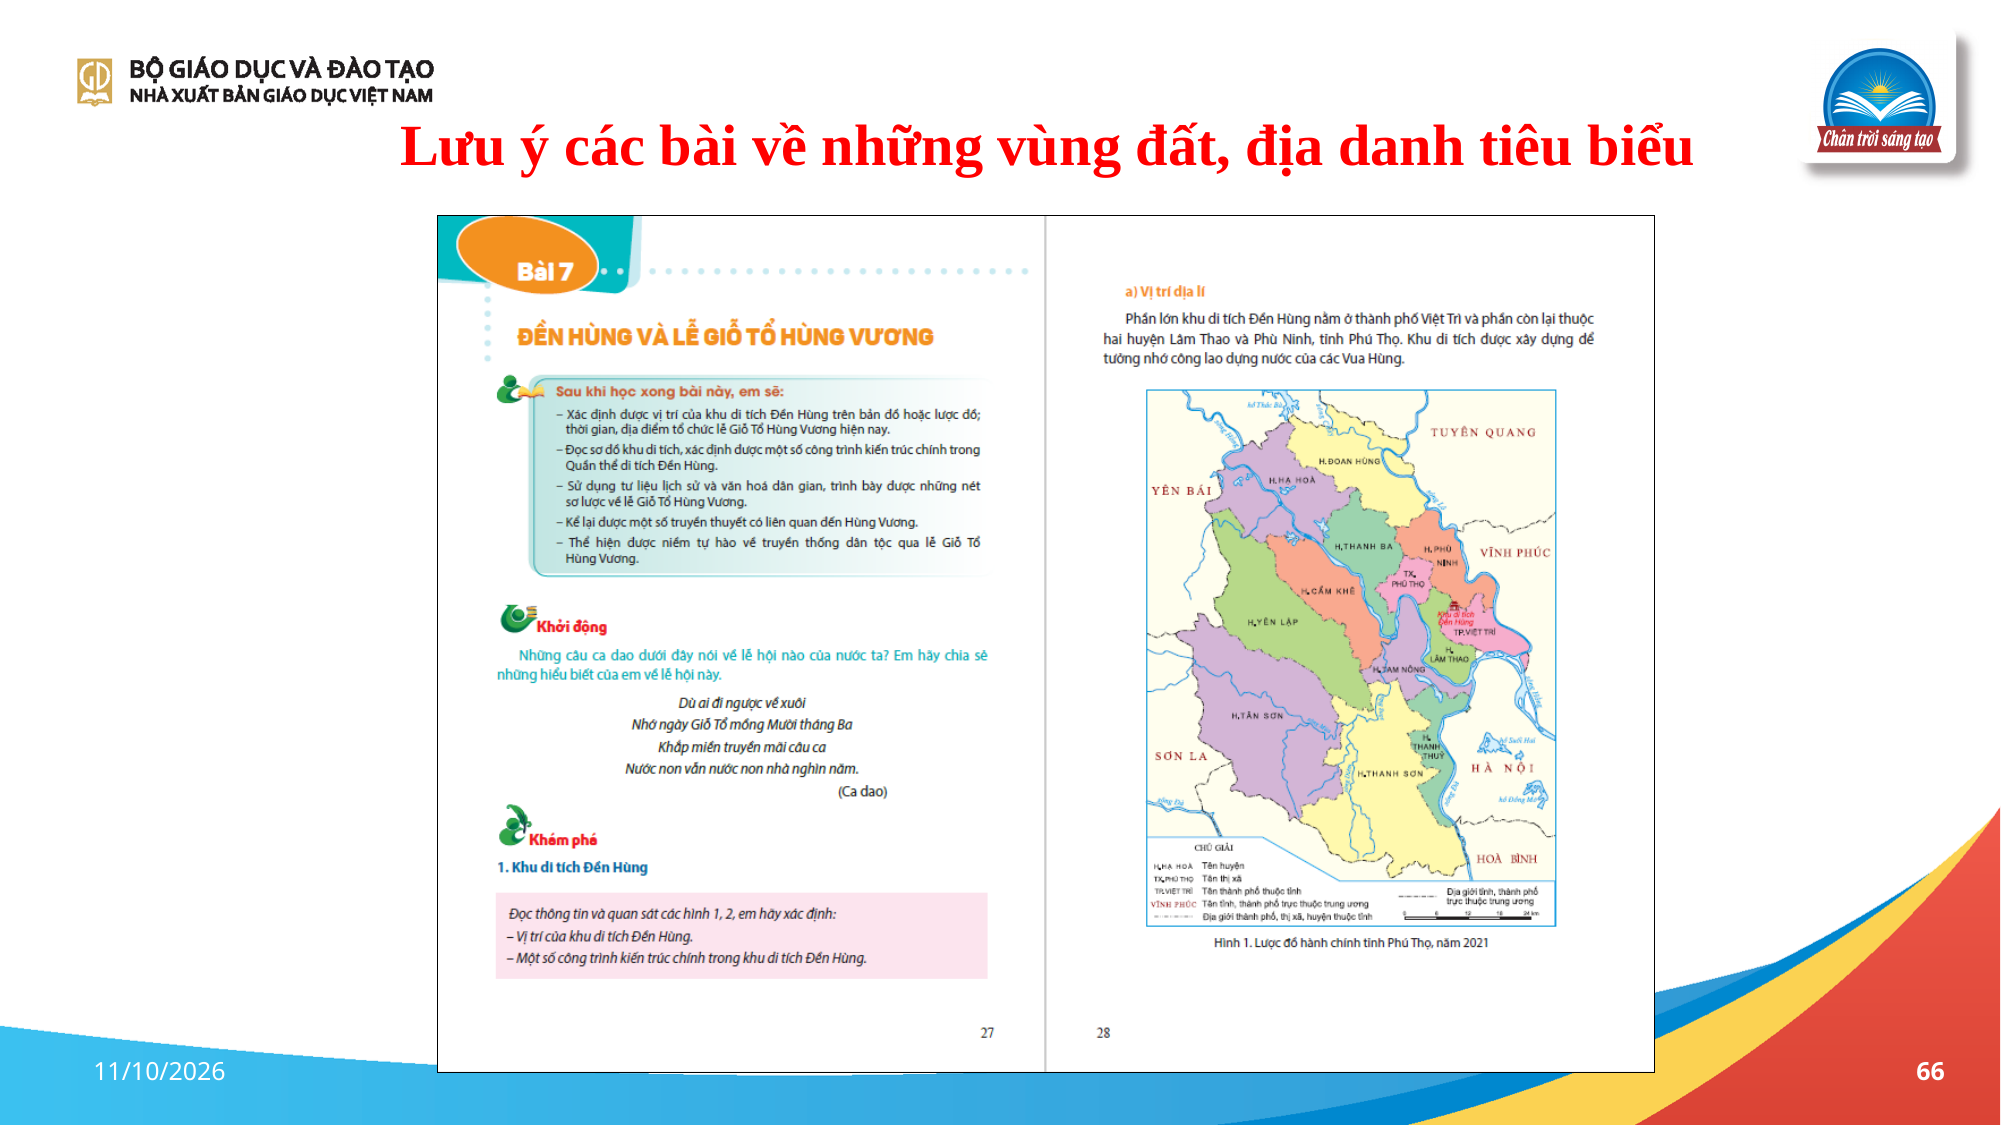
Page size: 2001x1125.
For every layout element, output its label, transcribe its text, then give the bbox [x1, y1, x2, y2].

text_box Lưu ý các bài về những vùng đất, địa danh tiêu biểu [385, 99, 1784, 185]
slide_number 17-Apr-23 [78, 1042, 570, 1103]
picture [0, 0, 2001, 1125]
slide_number 66 [1468, 1042, 1960, 1103]
